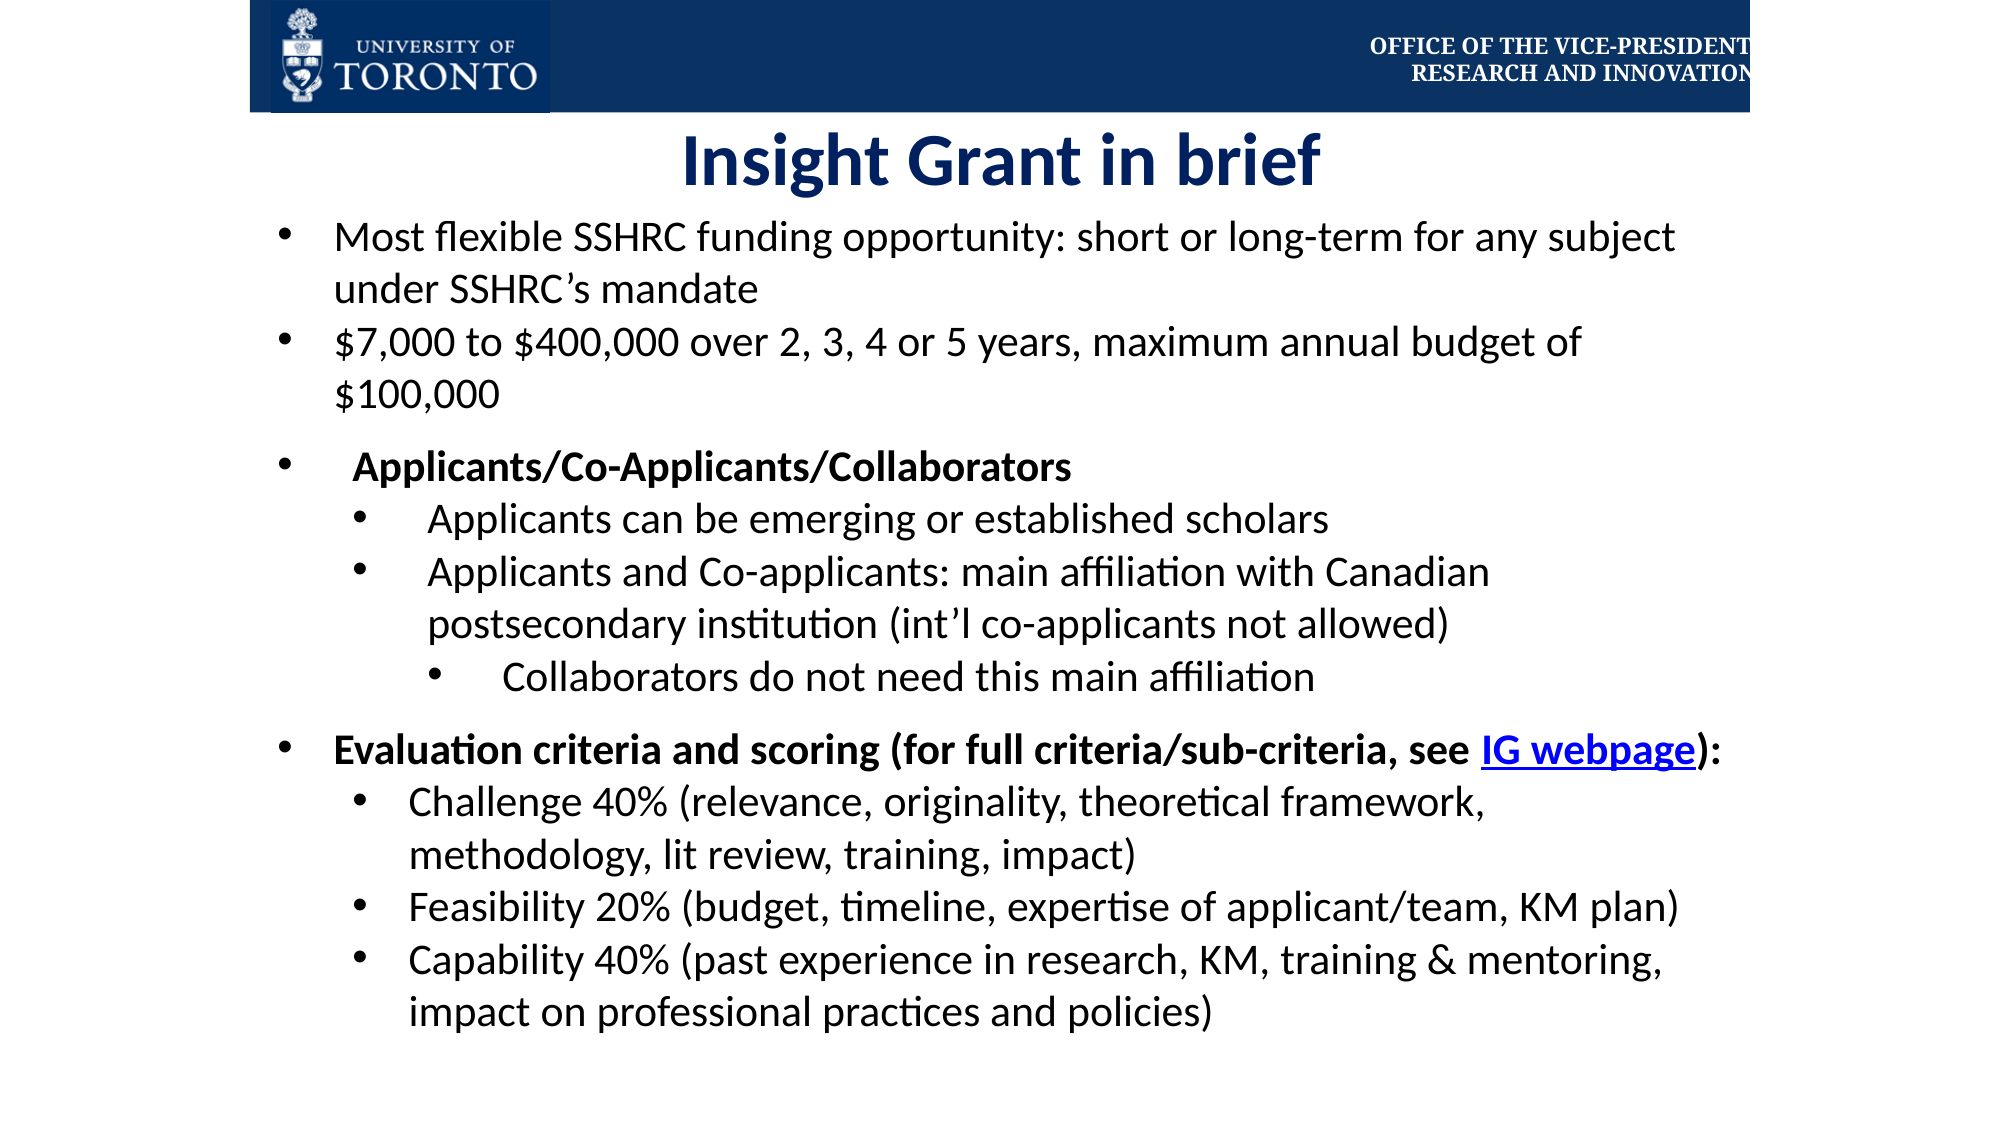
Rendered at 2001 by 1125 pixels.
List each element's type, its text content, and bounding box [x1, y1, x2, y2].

text_box [548, 0, 1752, 115]
text_box Most flexible SSHRC funding opportunity: short or long-term for any subject under SSHRC’s mandate $7,000 to $400,000 over 2, 3, 4 or 5 years, maximum annual budget of $100,000 Applicants/Co-Applicants/Collaborators Applicants can be emerging or established scholars Applicants and Co-applicants: main affiliation with Canadian postsecondary institution (int’l co-applicants not allowed) Collaborators do not need this main affiliation Evaluation criteria and scoring (for full criteria/sub-criteria, see IG webpage): Challenge 40% (relevance, originality, theoretical framework, methodology, lit review, training, impact) Feasibility 20% (budget, timeline, expertise of applicant/team, KM plan) Capability 40% (past experience in research, KM, training & mentoring, impact on professional practices and policies) [262, 199, 1742, 1043]
picture [270, 1, 551, 113]
text_box Office of the Vice-President, Research and Innovation [1354, 24, 1772, 94]
text_box [248, 0, 271, 115]
text_box Insight Grant in brief [666, 103, 1338, 208]
